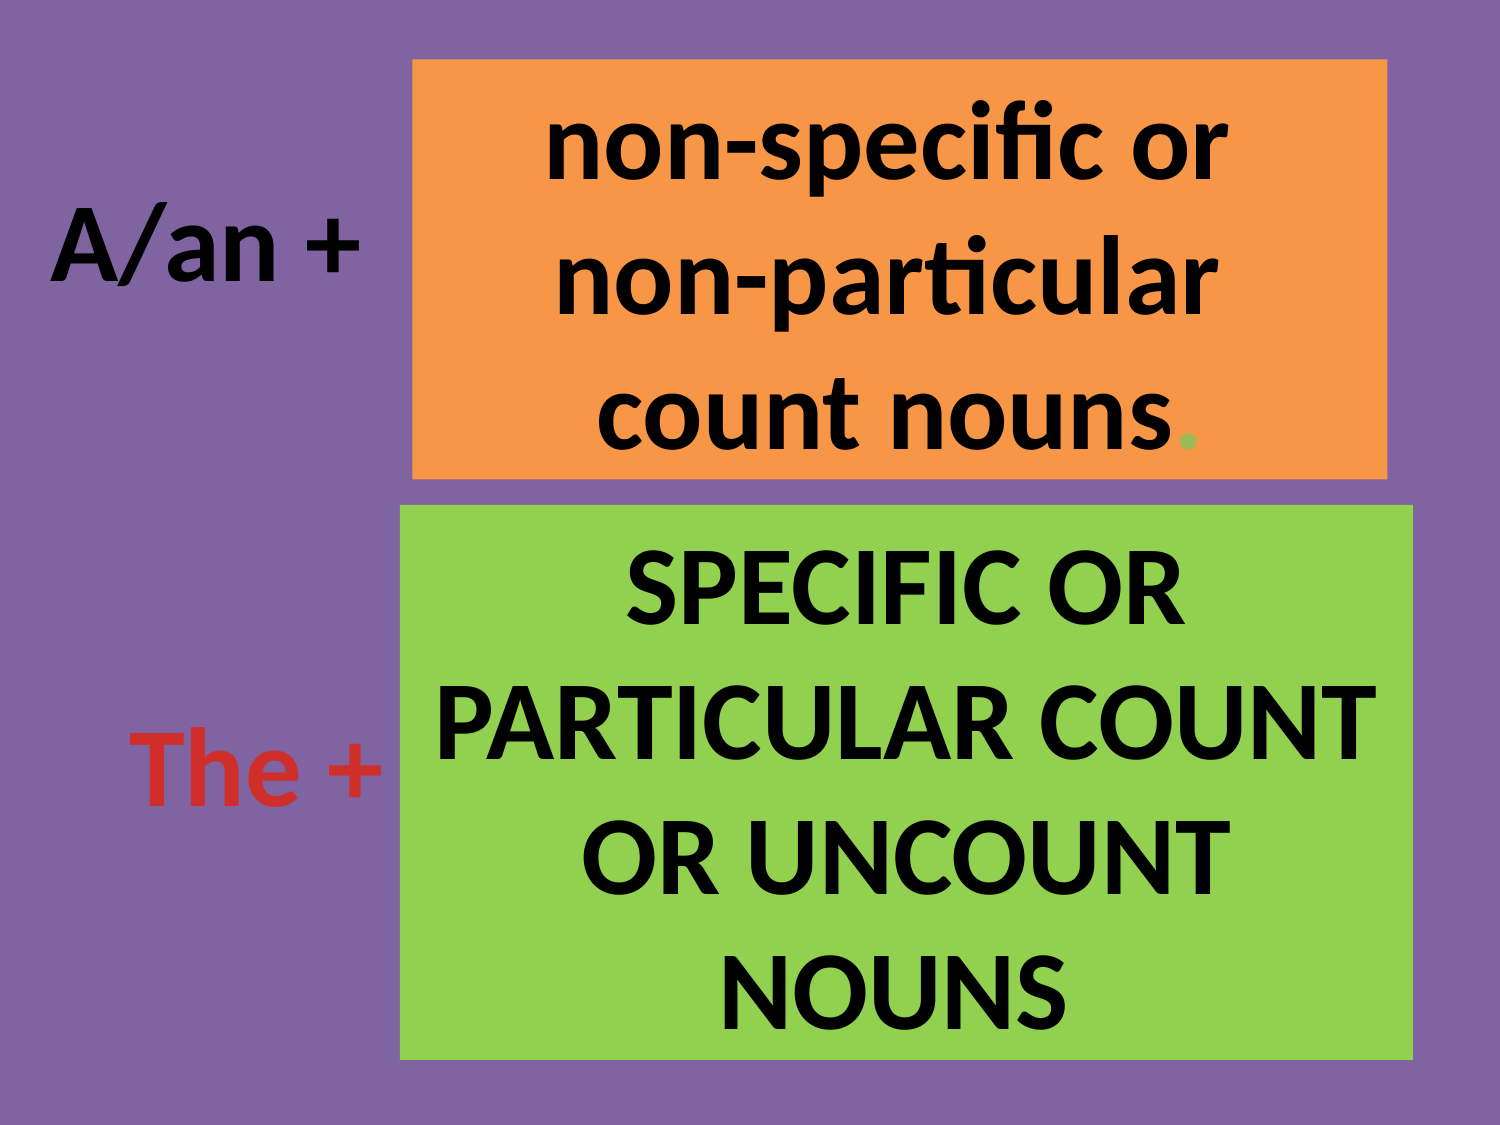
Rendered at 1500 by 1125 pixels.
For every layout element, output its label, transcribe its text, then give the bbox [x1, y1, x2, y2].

text_box A/an + [24, 160, 412, 311]
text_box non-specific or non-particular count nouns. [412, 59, 1388, 480]
text_box The + [114, 685, 399, 836]
text_box specific or particular COUNT OR UNCOUNT nouns [399, 504, 1413, 1060]
